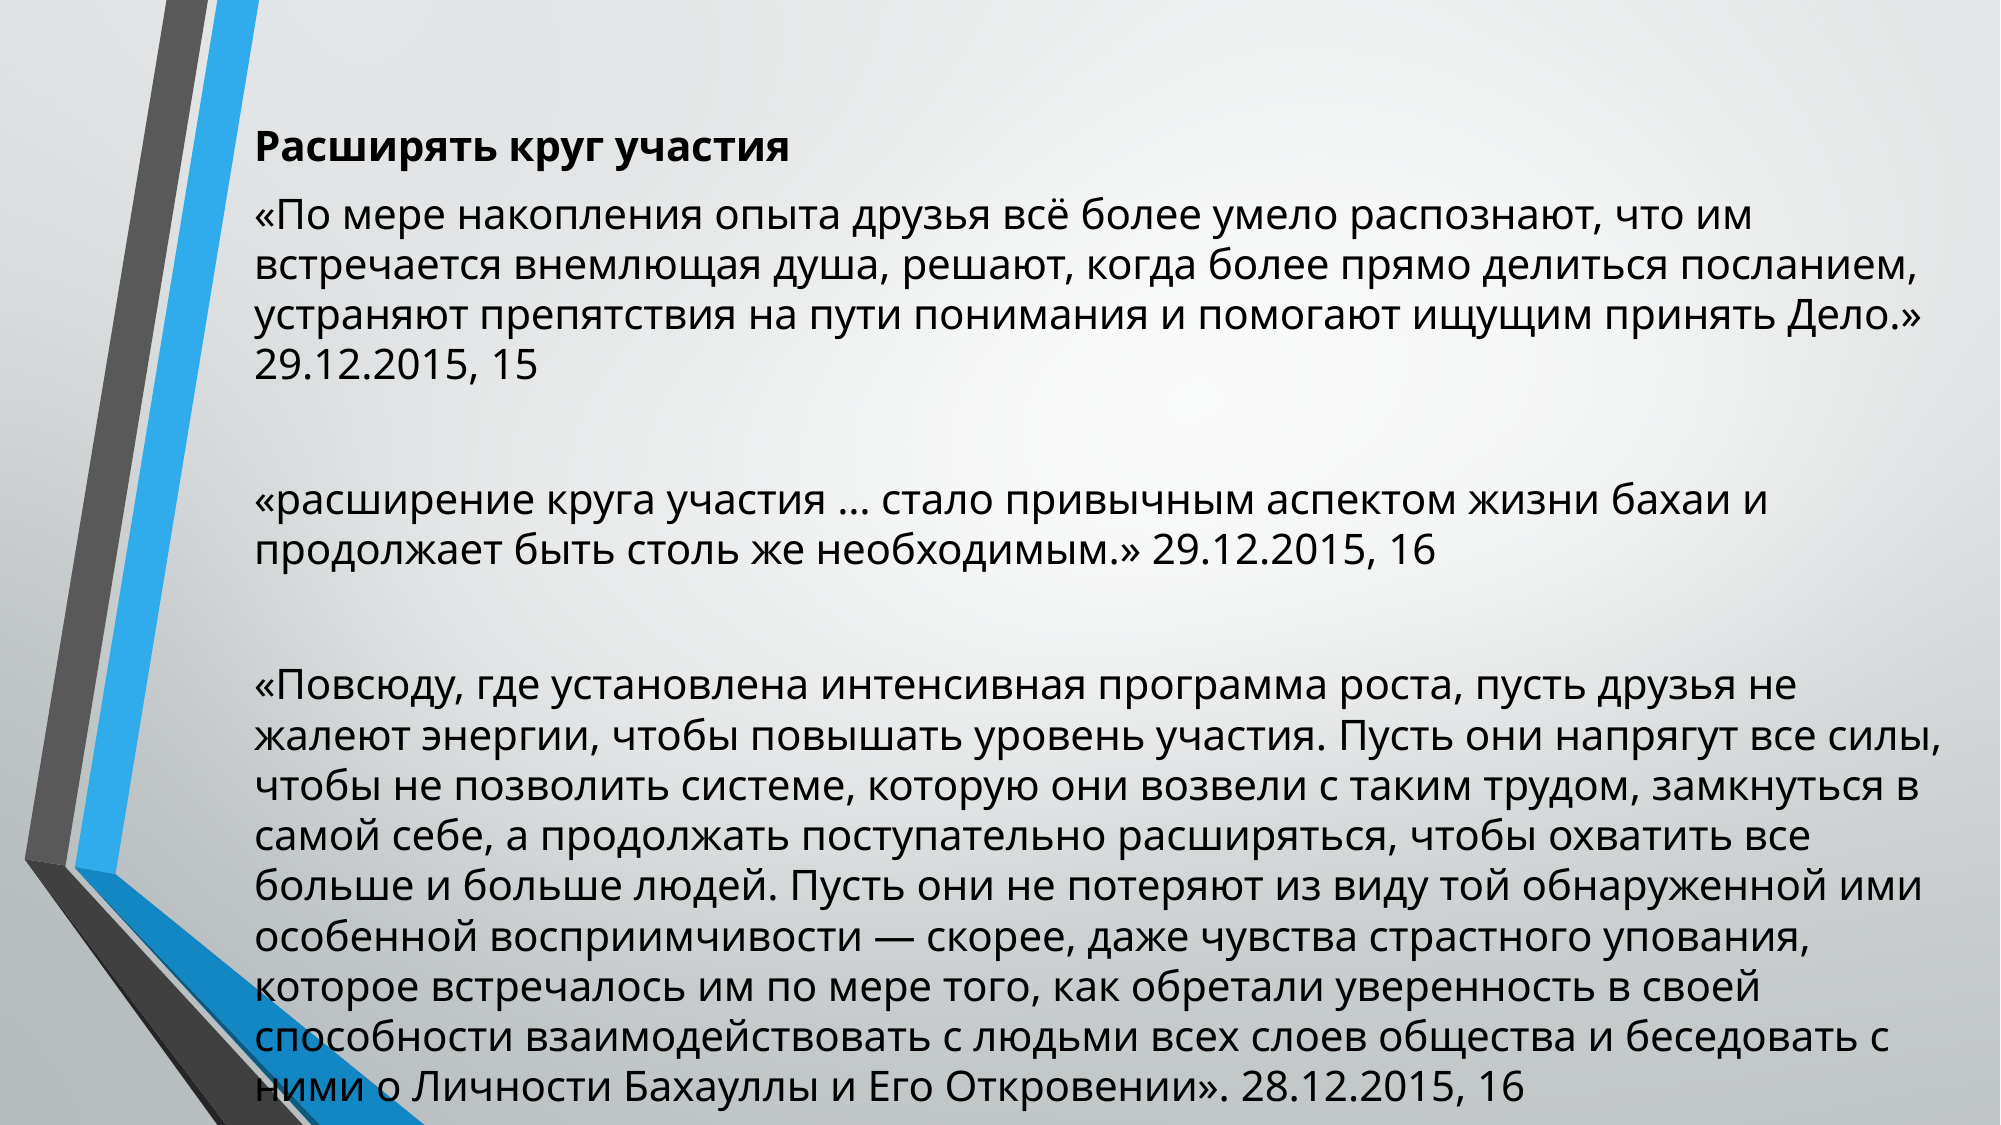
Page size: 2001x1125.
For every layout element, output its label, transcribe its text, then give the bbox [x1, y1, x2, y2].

list Расширять круг участия «По мере накопления опыта друзья всё более умело распознают, что им встречается внемлющая душа, решают, когда более прямо делиться посланием, устраняют препятствия на пути понимания и помогают ищущим принять Дело.» 29.12.2015, 15 «расширение круга участия … стало привычным аспектом жизни бахаи и продолжает быть столь же необходимым.» 29.12.2015, 16 «Повсюду, где установлена интенсивная программа роста, пусть друзья не жалеют энергии, чтобы повышать уровень участия. Пусть они напрягут все силы, чтобы не позволить системе, которую они возвели с таким трудом, замкнуться в самой себе, а продолжать поступательно расширяться, чтобы охватить все больше и больше людей. Пусть они не потеряют из виду той обнаруженной ими особенной восприимчивости — скорее, даже чувства страстного упования, которое встречалось им по мере того, как обретали уверенность в своей способности взаимодействовать с людьми всех слоев общества и беседовать с ними о Личности Бахауллы и Его Откровении». 28.12.2015, 16 [239, 112, 1963, 1125]
